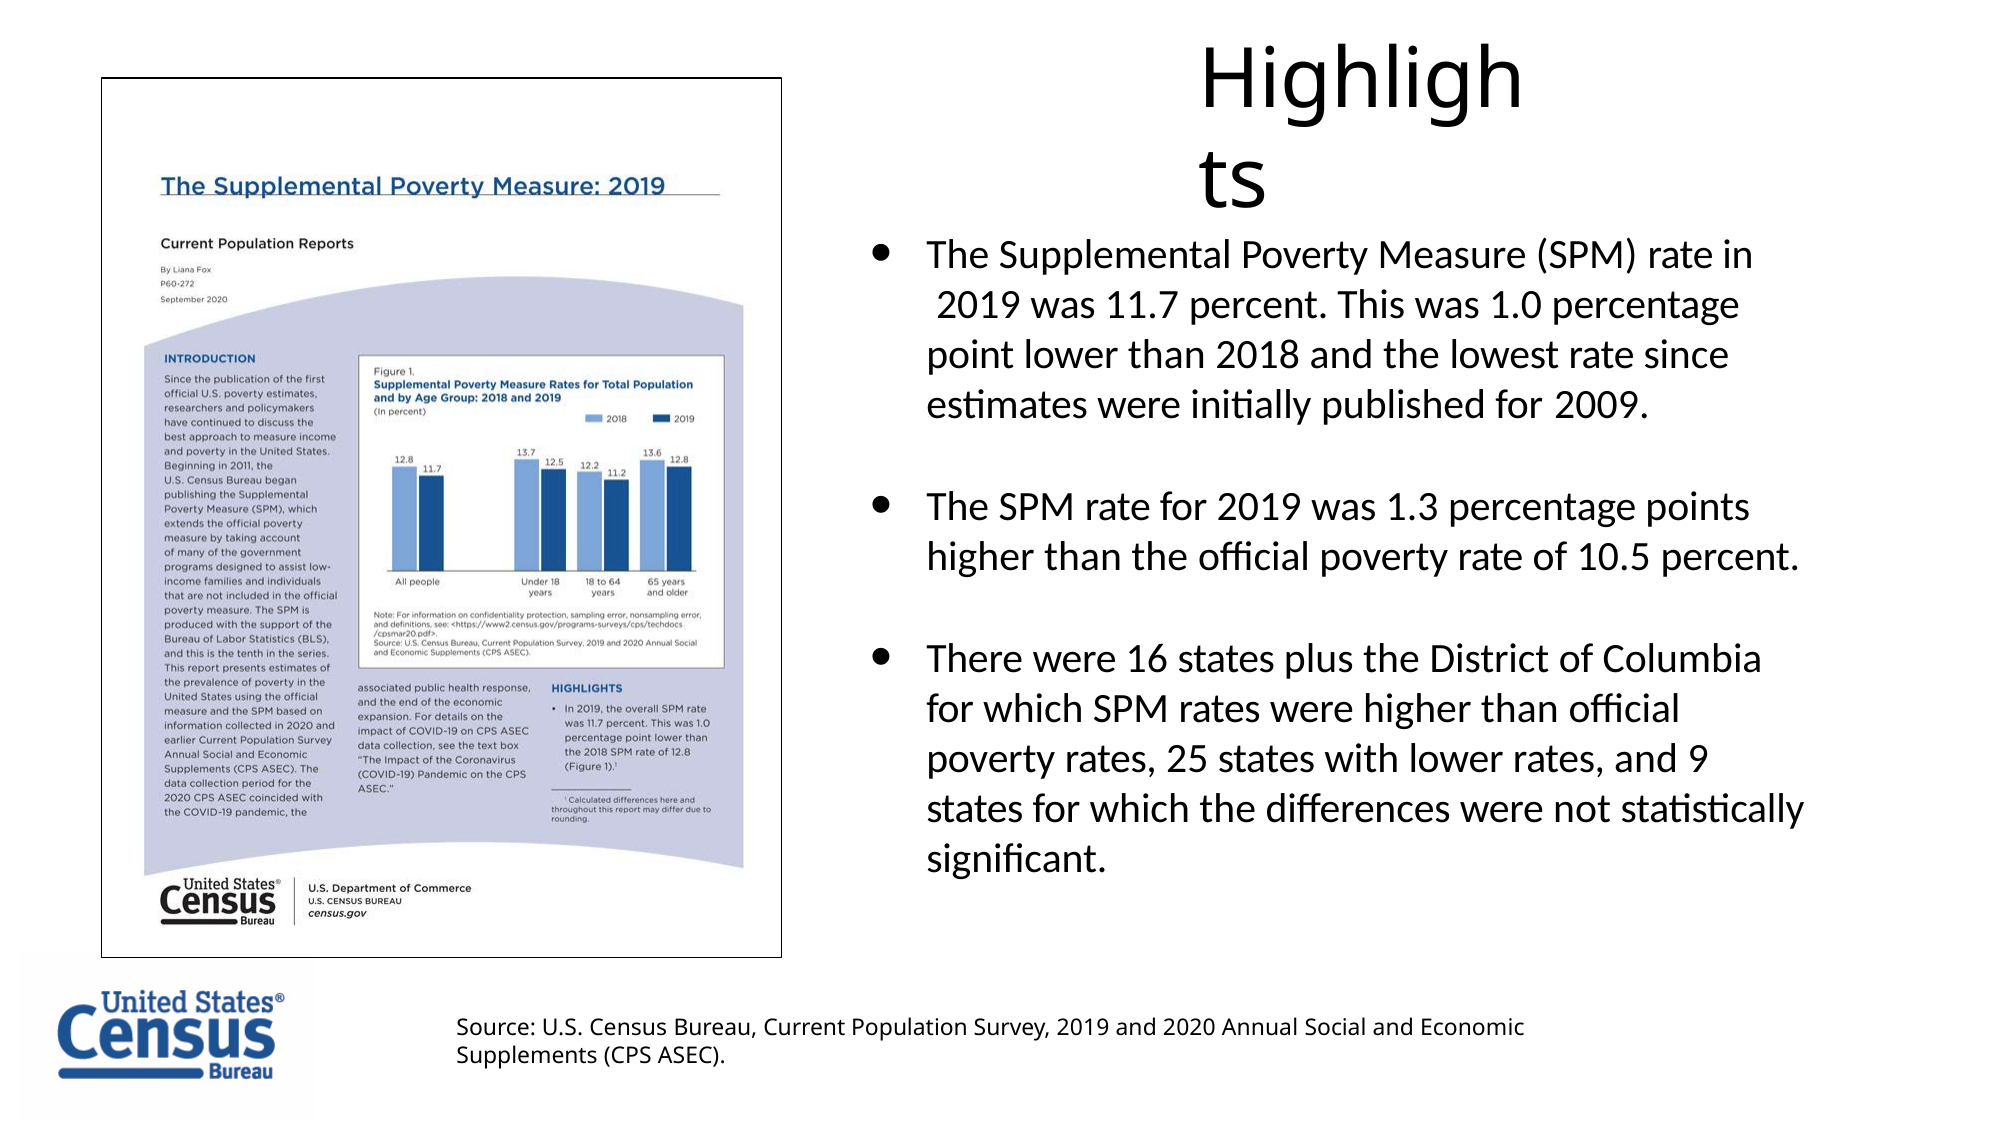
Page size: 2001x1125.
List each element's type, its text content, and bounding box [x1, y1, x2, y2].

text_box [101, 78, 782, 958]
text_box The Supplemental Poverty Measure (SPM) rate in 2019 was 11.7 percent. This was 1.0 percentage point lower than 2018 and the lowest rate since estimates were initially published for 2009. The SPM rate for 2019 was 1.3 percentage points higher than the official poverty rate of 10.5 percent. There were 16 states plus the District of Columbia for which SPM rates were higher than official poverty rates, 25 states with lower rates, and 9 states for which the differences were not statistically significant. [868, 224, 1818, 881]
title Highlights [1196, 21, 1527, 224]
text_box Source: U.S. Census Bureau, Current Population Survey, 2019 and 2020 Annual Social and Economic Supplements (CPS ASEC). [454, 1010, 1613, 1068]
picture [18, 950, 316, 1120]
